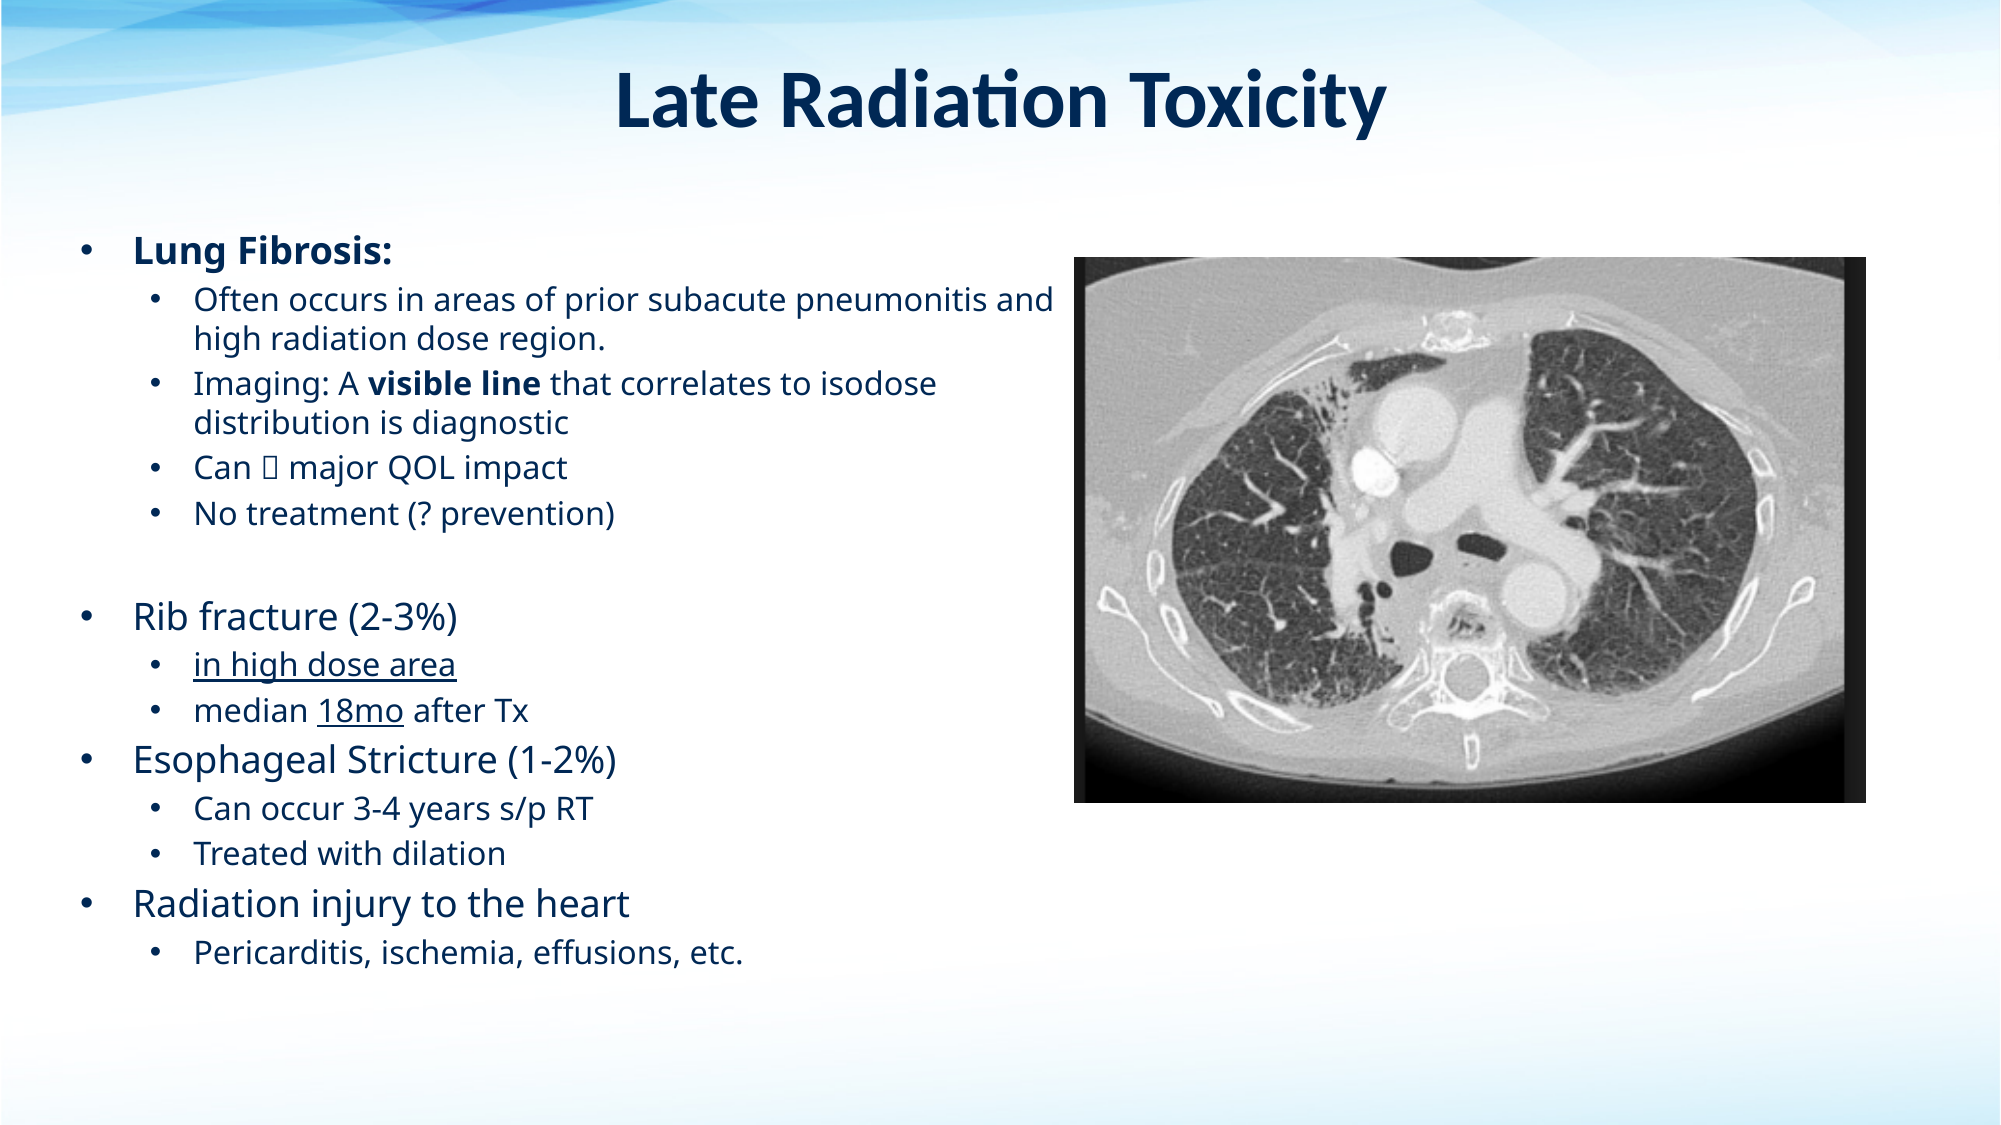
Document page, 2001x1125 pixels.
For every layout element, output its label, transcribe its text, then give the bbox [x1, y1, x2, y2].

title Late Radiation Toxicity [102, 0, 1903, 188]
picture [0, 0, 2001, 1125]
list Lung Fibrosis: Often occurs in areas of prior subacute pneumonitis and high radiation dose region. Imaging: A visible line that correlates to isodose distribution is diagnostic Can  major QOL impact No treatment (? prevention) Rib fracture (2-3%) in high dose area median 18mo after Tx Esophageal Stricture (1-2%) Can occur 3-4 years s/p RT Treated with dilation Radiation injury to the heart Pericarditis, ischemia, effusions, etc. [65, 219, 1075, 985]
